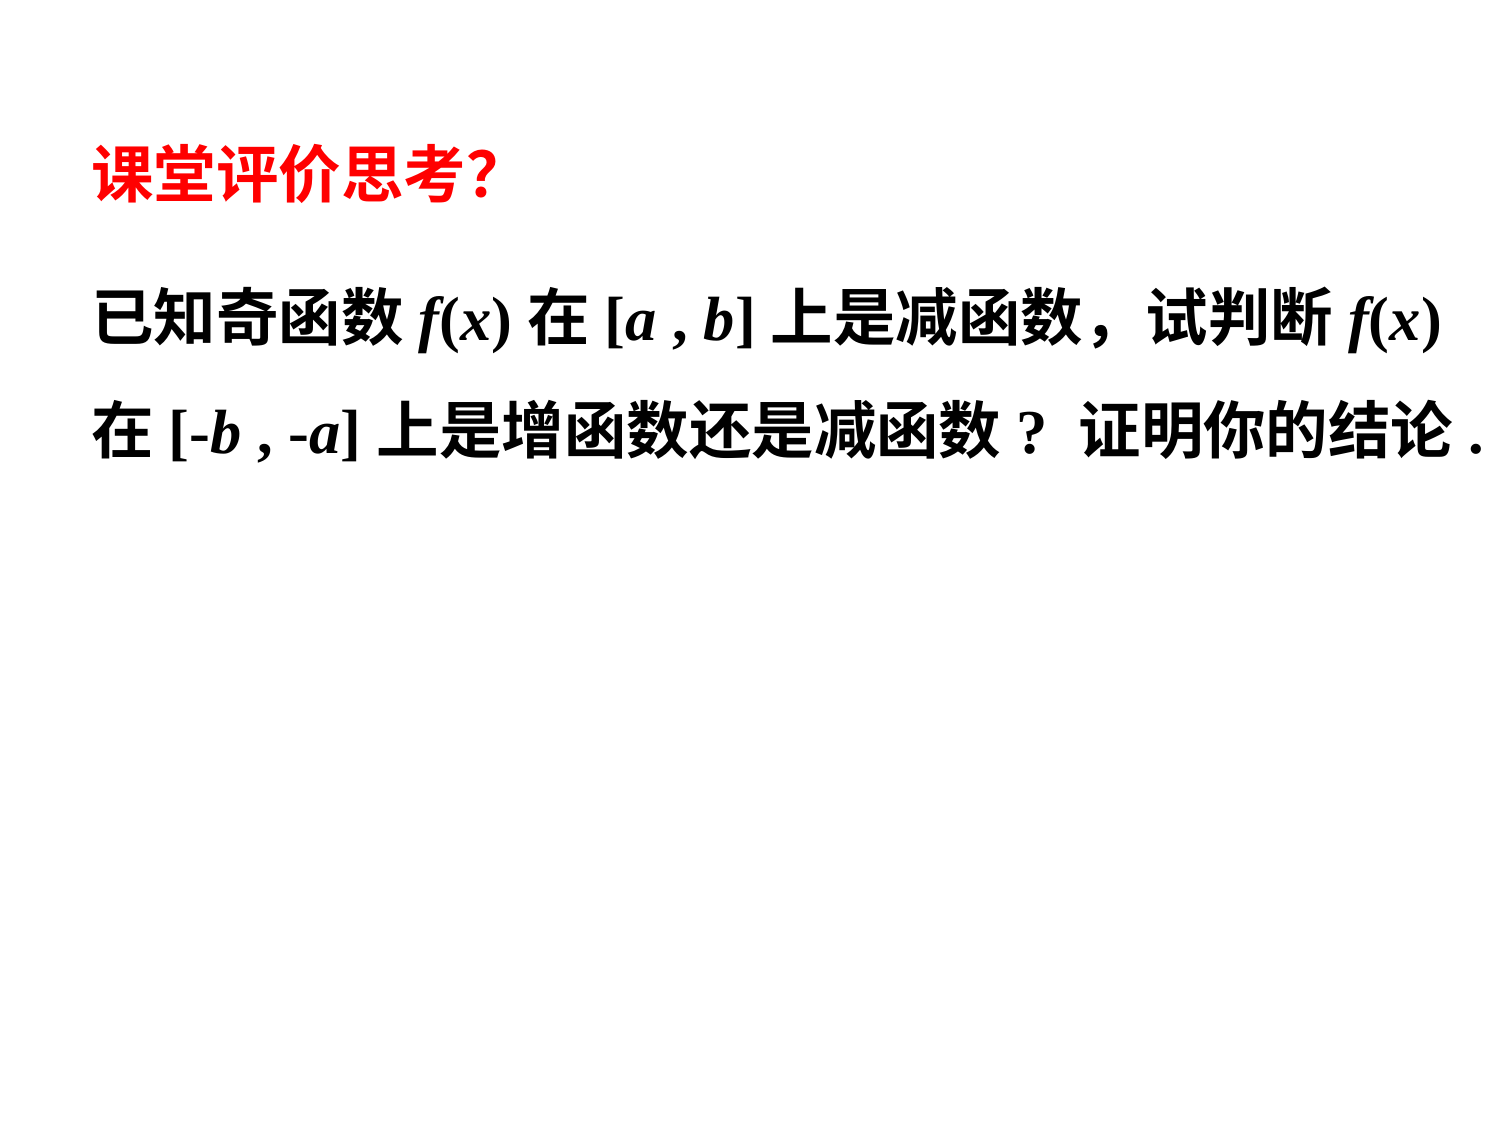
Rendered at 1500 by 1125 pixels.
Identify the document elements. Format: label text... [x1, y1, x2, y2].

text_box 课堂评价思考？ 已知奇函数f(x)在[a , b]上是减函数，试判断f(x)在[-b , -a]上是增函数还是减函数? 证明你的结论. [76, 89, 1478, 474]
